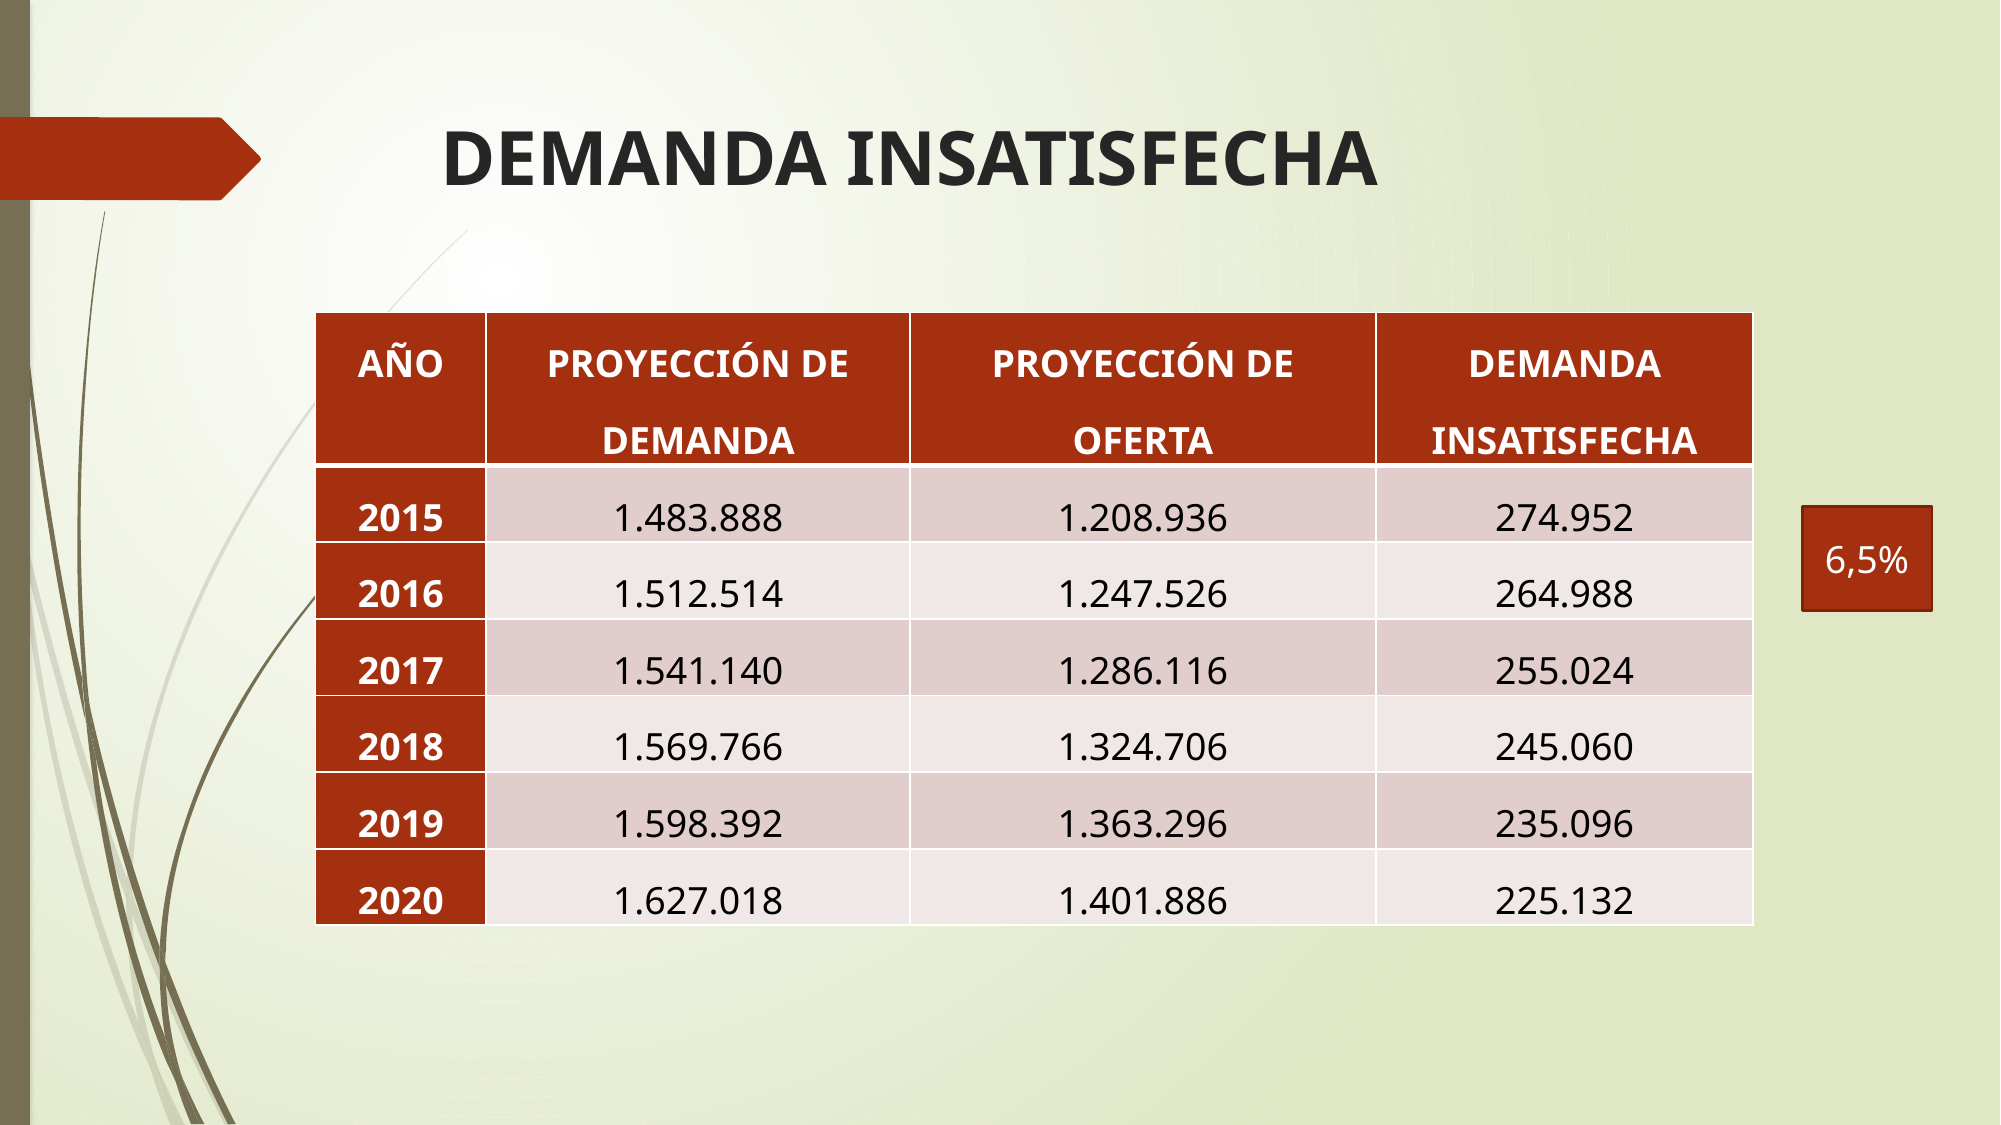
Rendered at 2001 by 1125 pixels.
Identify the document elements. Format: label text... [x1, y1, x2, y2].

table_cell 1.286.116 [911, 620, 1375, 695]
table_cell 1.627.018 [487, 850, 909, 924]
table_cell 2018 [316, 696, 485, 771]
table_cell 2019 [316, 773, 485, 848]
table_cell 225.132 [1377, 850, 1752, 924]
table_cell 1.247.526 [911, 543, 1375, 618]
table_header AÑO [316, 313, 485, 463]
title DEMANDA INSATISFECHA [425, 102, 1888, 313]
table_cell 235.096 [1377, 773, 1752, 848]
table_cell 2015 [316, 468, 485, 541]
table_cell 1.541.140 [487, 620, 909, 695]
table_header PROYECCIÓN DE OFERTA [911, 313, 1375, 463]
table_cell 264.988 [1377, 543, 1752, 618]
table_cell 2020 [316, 850, 485, 924]
table_cell 255.024 [1377, 620, 1752, 695]
table_cell 2017 [316, 620, 485, 695]
table_cell 1.401.886 [911, 850, 1375, 924]
table_header PROYECCIÓN DE DEMANDA [487, 313, 909, 463]
table_header DEMANDA INSATISFECHA [1377, 313, 1752, 463]
table_cell 1.324.706 [911, 696, 1375, 771]
table_cell 1.483.888 [487, 468, 909, 541]
table_cell 2016 [316, 543, 485, 618]
table_cell 1.569.766 [487, 696, 909, 771]
table_cell 1.208.936 [911, 468, 1375, 541]
table_cell 1.598.392 [487, 773, 909, 848]
table_cell 245.060 [1377, 696, 1752, 771]
table_cell 274.952 [1377, 468, 1752, 541]
table_cell 1.512.514 [487, 543, 909, 618]
table_cell 1.363.296 [911, 773, 1375, 848]
text_box 6,5% [1801, 505, 1933, 612]
